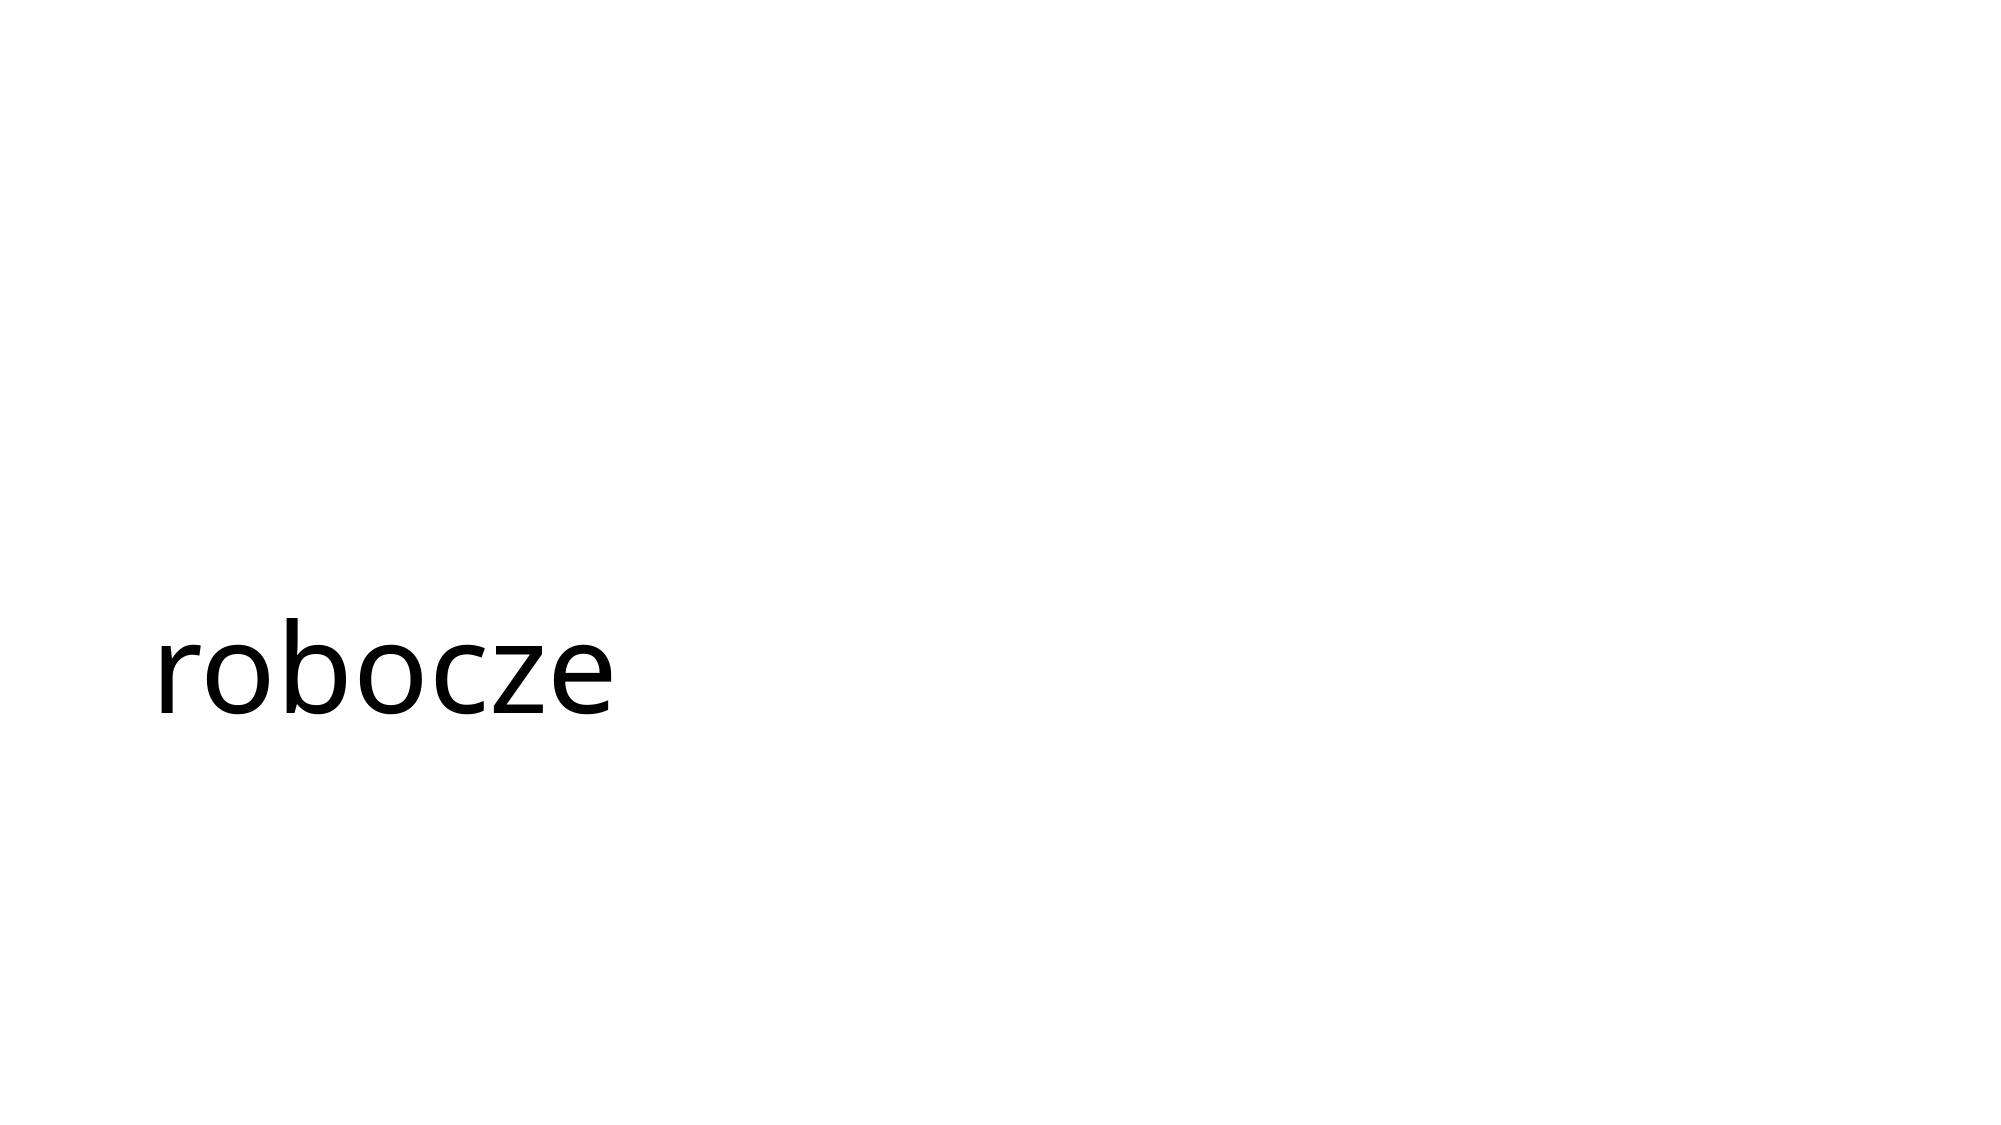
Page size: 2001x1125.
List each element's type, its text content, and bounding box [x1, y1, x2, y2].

title robocze [136, 280, 1862, 749]
